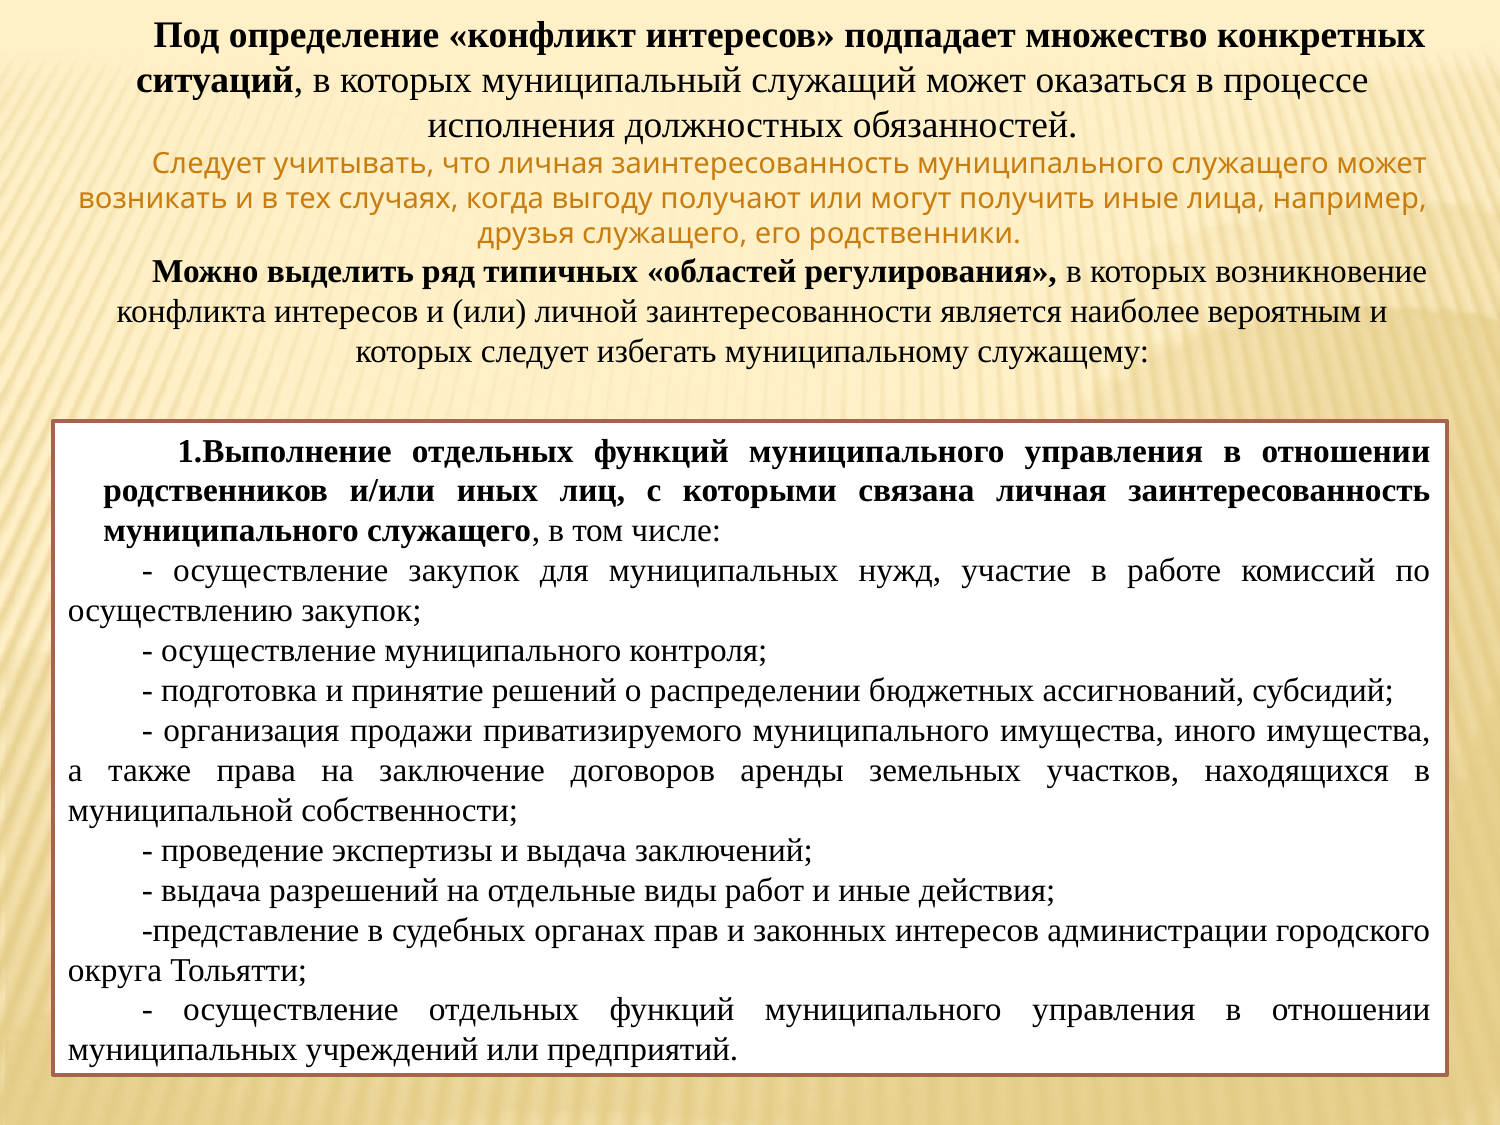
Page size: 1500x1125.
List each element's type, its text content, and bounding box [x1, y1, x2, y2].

text_box Под определение «конфликт интересов» подпадает множество конкретных ситуаций, в которых муниципальный служащий может оказаться в процессе исполнения должностных обязанностей. Следует учитывать, что личная заинтересованность муниципального служащего может возникать и в тех случаях, когда выгоду получают или могут получить иные лица, например, друзья служащего, его родственники. Можно выделить ряд типичных «областей регулирования», в которых возникновение конфликта интересов и (или) личной заинтересованности является наиболее вероятным и которых следует избегать муниципальному служащему: [53, 2, 1453, 377]
text_box Выполнение отдельных функций муниципального управления в отношении родственников и/или иных лиц, с которыми связана личная заинтересованность муниципального служащего, в том числе: - осуществление закупок для муниципальных нужд, участие в работе комиссий по осуществлению закупок; - осуществление муниципального контроля; - подготовка и принятие решений о распределении бюджетных ассигнований, субсидий; - организация продажи приватизируемого муниципального имущества, иного имущества, а также права на заключение договоров аренды земельных участков, находящихся в муниципальной собственности; - проведение экспертизы и выдача заключений; - выдача разрешений на отдельные виды работ и иные действия; -представление в судебных органах прав и законных интересов администрации городского округа Тольятти; - осуществление отдельных функций муниципального управления в отношении муниципальных учреждений или предприятий. [51, 419, 1449, 1077]
